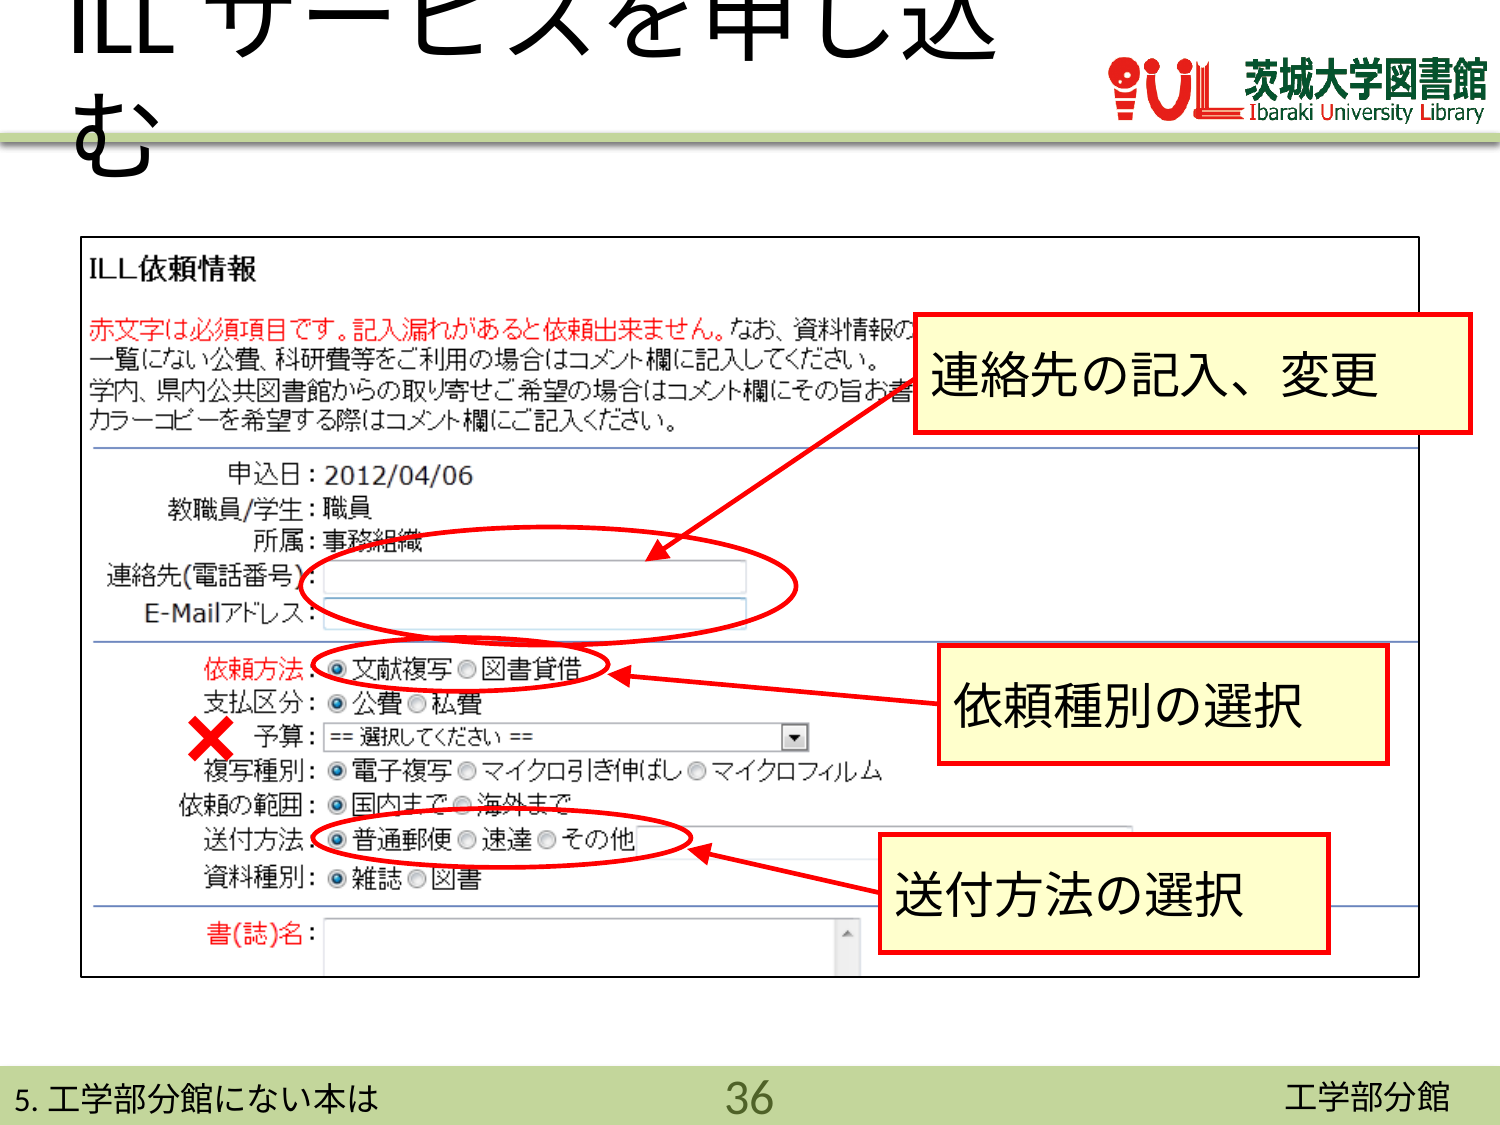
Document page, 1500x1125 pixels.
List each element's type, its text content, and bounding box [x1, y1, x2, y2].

title ILLサービスを申し込む [51, 8, 1069, 139]
picture [81, 238, 1419, 977]
slide_number 36 [575, 1064, 925, 1125]
text_box 連絡先の記入、変更 [1424, 314, 1471, 433]
picture [1104, 54, 1489, 124]
text_box 5.工学部分館にない本は [0, 1070, 467, 1125]
